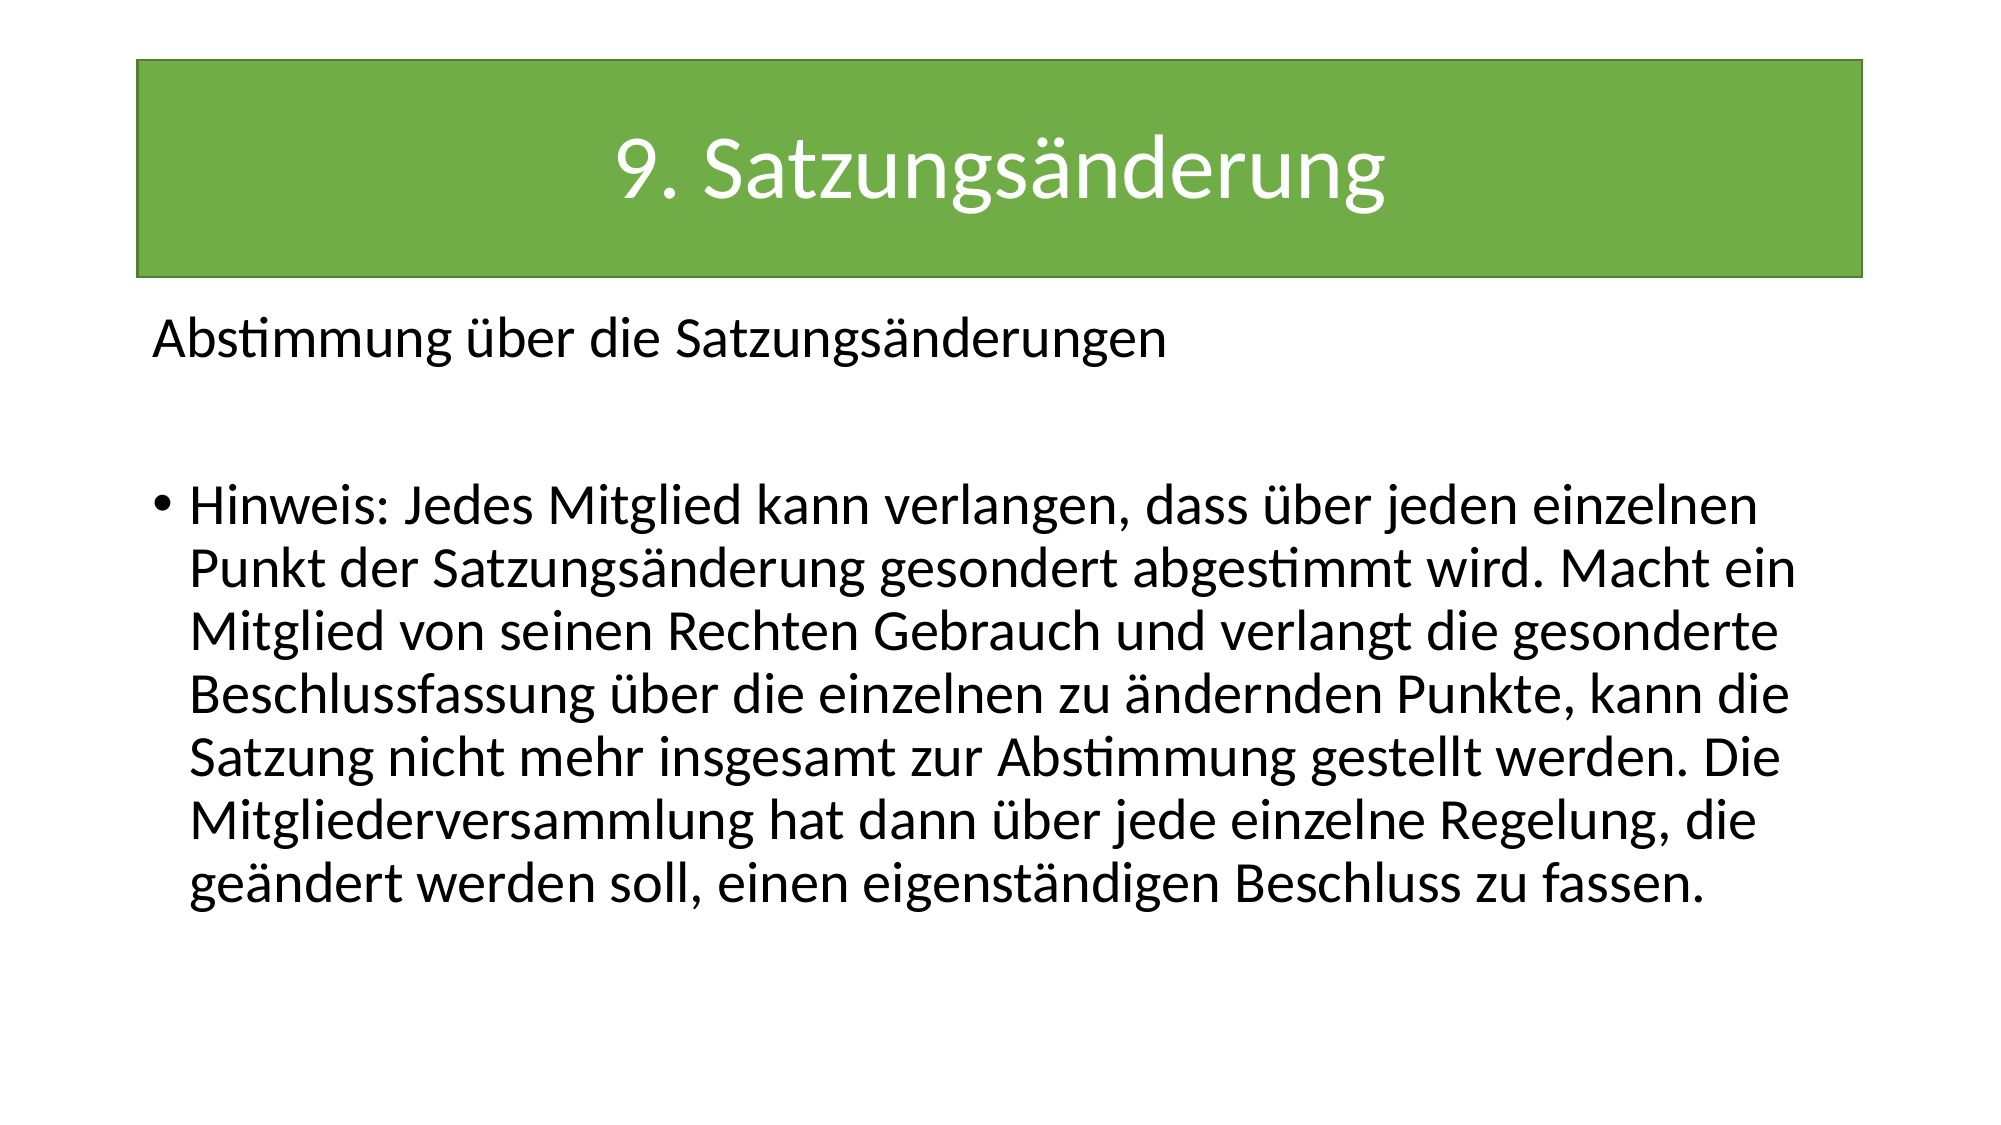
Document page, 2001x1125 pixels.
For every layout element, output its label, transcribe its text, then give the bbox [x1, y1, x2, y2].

list Abstimmung über die Satzungsänderungen Hinweis: Jedes Mitglied kann verlangen, dass über jeden einzelnen Punkt der Satzungsänderung gesondert abgestimmt wird. Macht ein Mitglied von seinen Rechten Gebrauch und verlangt die gesonderte Beschlussfassung über die einzelnen zu ändernden Punkte, kann die Satzung nicht mehr insgesamt zur Abstimmung gestellt werden. Die Mitgliederversammlung hat dann über jede einzelne Regelung, die geändert werden soll, einen eigenständigen Beschluss zu fassen. [137, 299, 1863, 1014]
title 9. Satzungsänderung [136, 59, 1863, 278]
